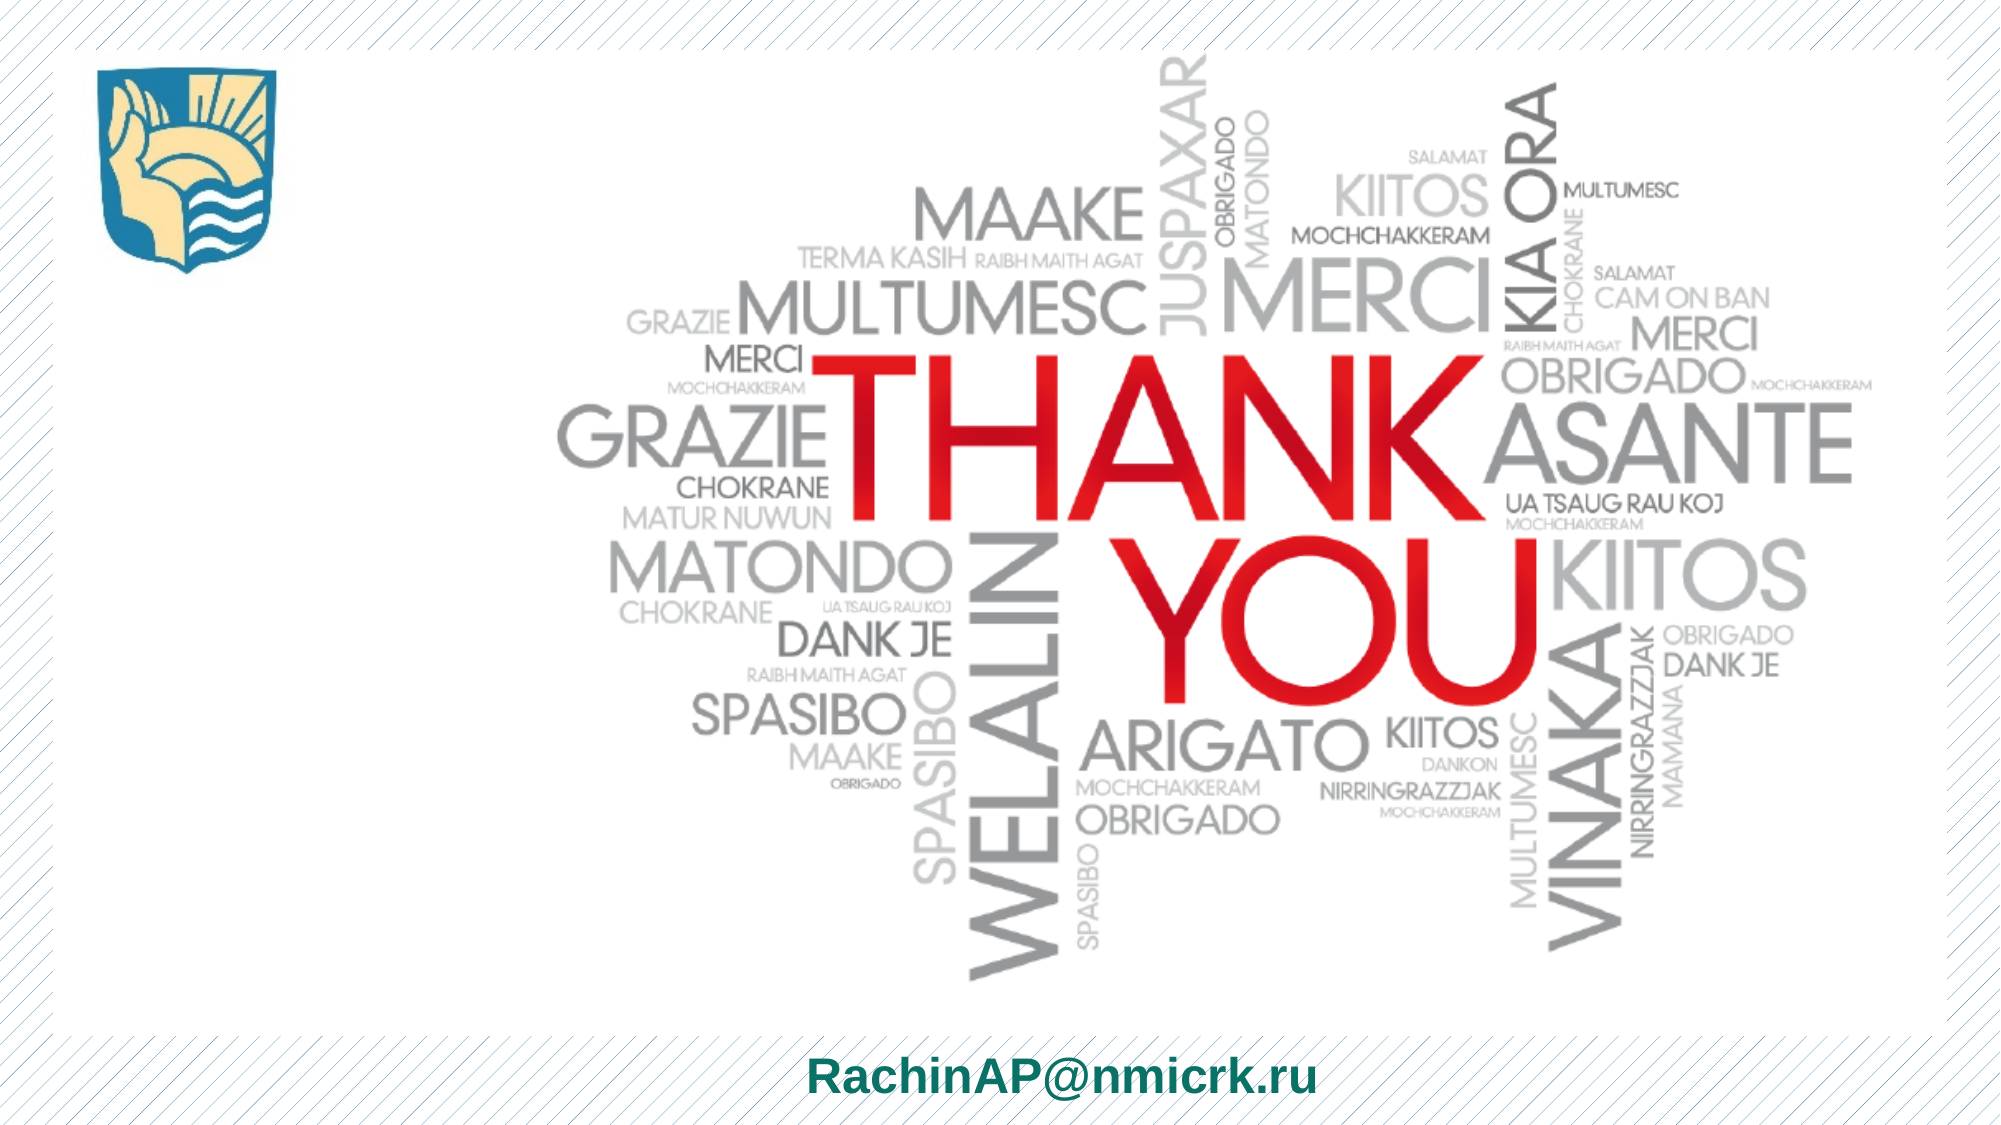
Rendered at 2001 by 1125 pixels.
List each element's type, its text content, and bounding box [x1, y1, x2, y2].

text_box RachinAP@nmicrk.ru [765, 1043, 1334, 1111]
picture [52, 50, 1948, 1037]
